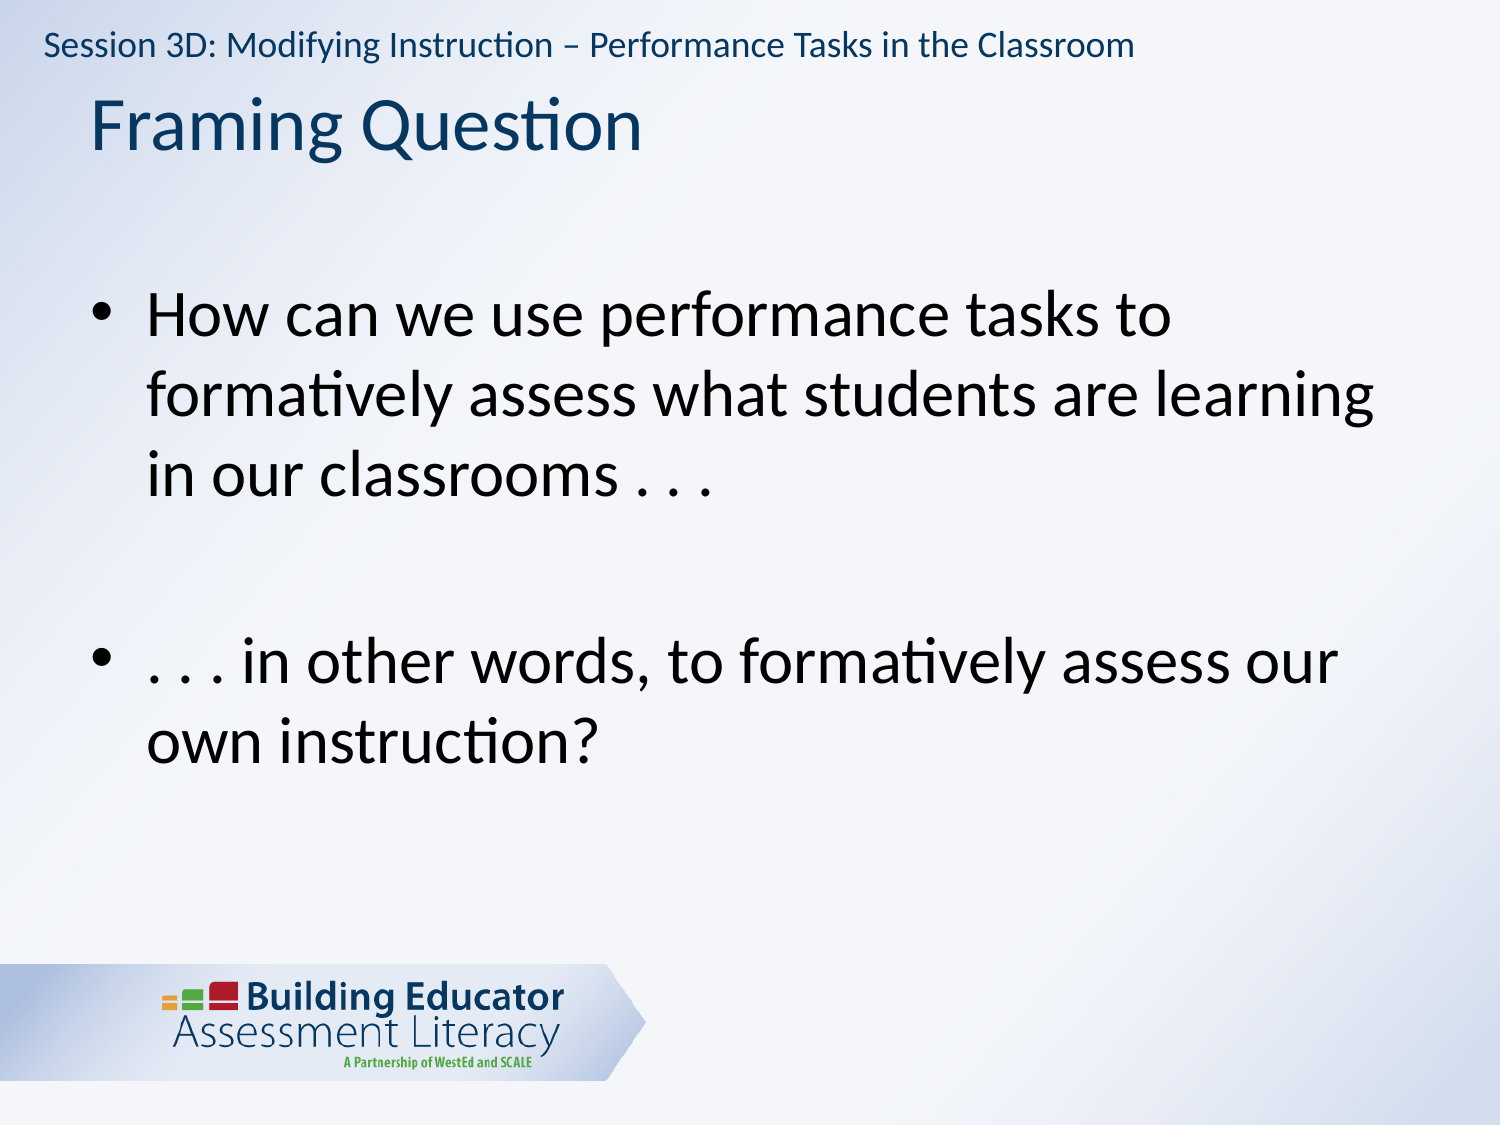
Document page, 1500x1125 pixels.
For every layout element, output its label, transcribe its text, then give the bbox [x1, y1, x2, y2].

text_box Session 3D: Modifying Instruction – Performance Tasks in the Classroom [28, 12, 1161, 73]
picture [0, 0, 1500, 1125]
list How can we use performance tasks to formatively assess what students are learning in our classrooms . . . . . . in other words, to formatively assess our own instruction? [75, 262, 1425, 938]
title Framing Question [75, 45, 1425, 196]
